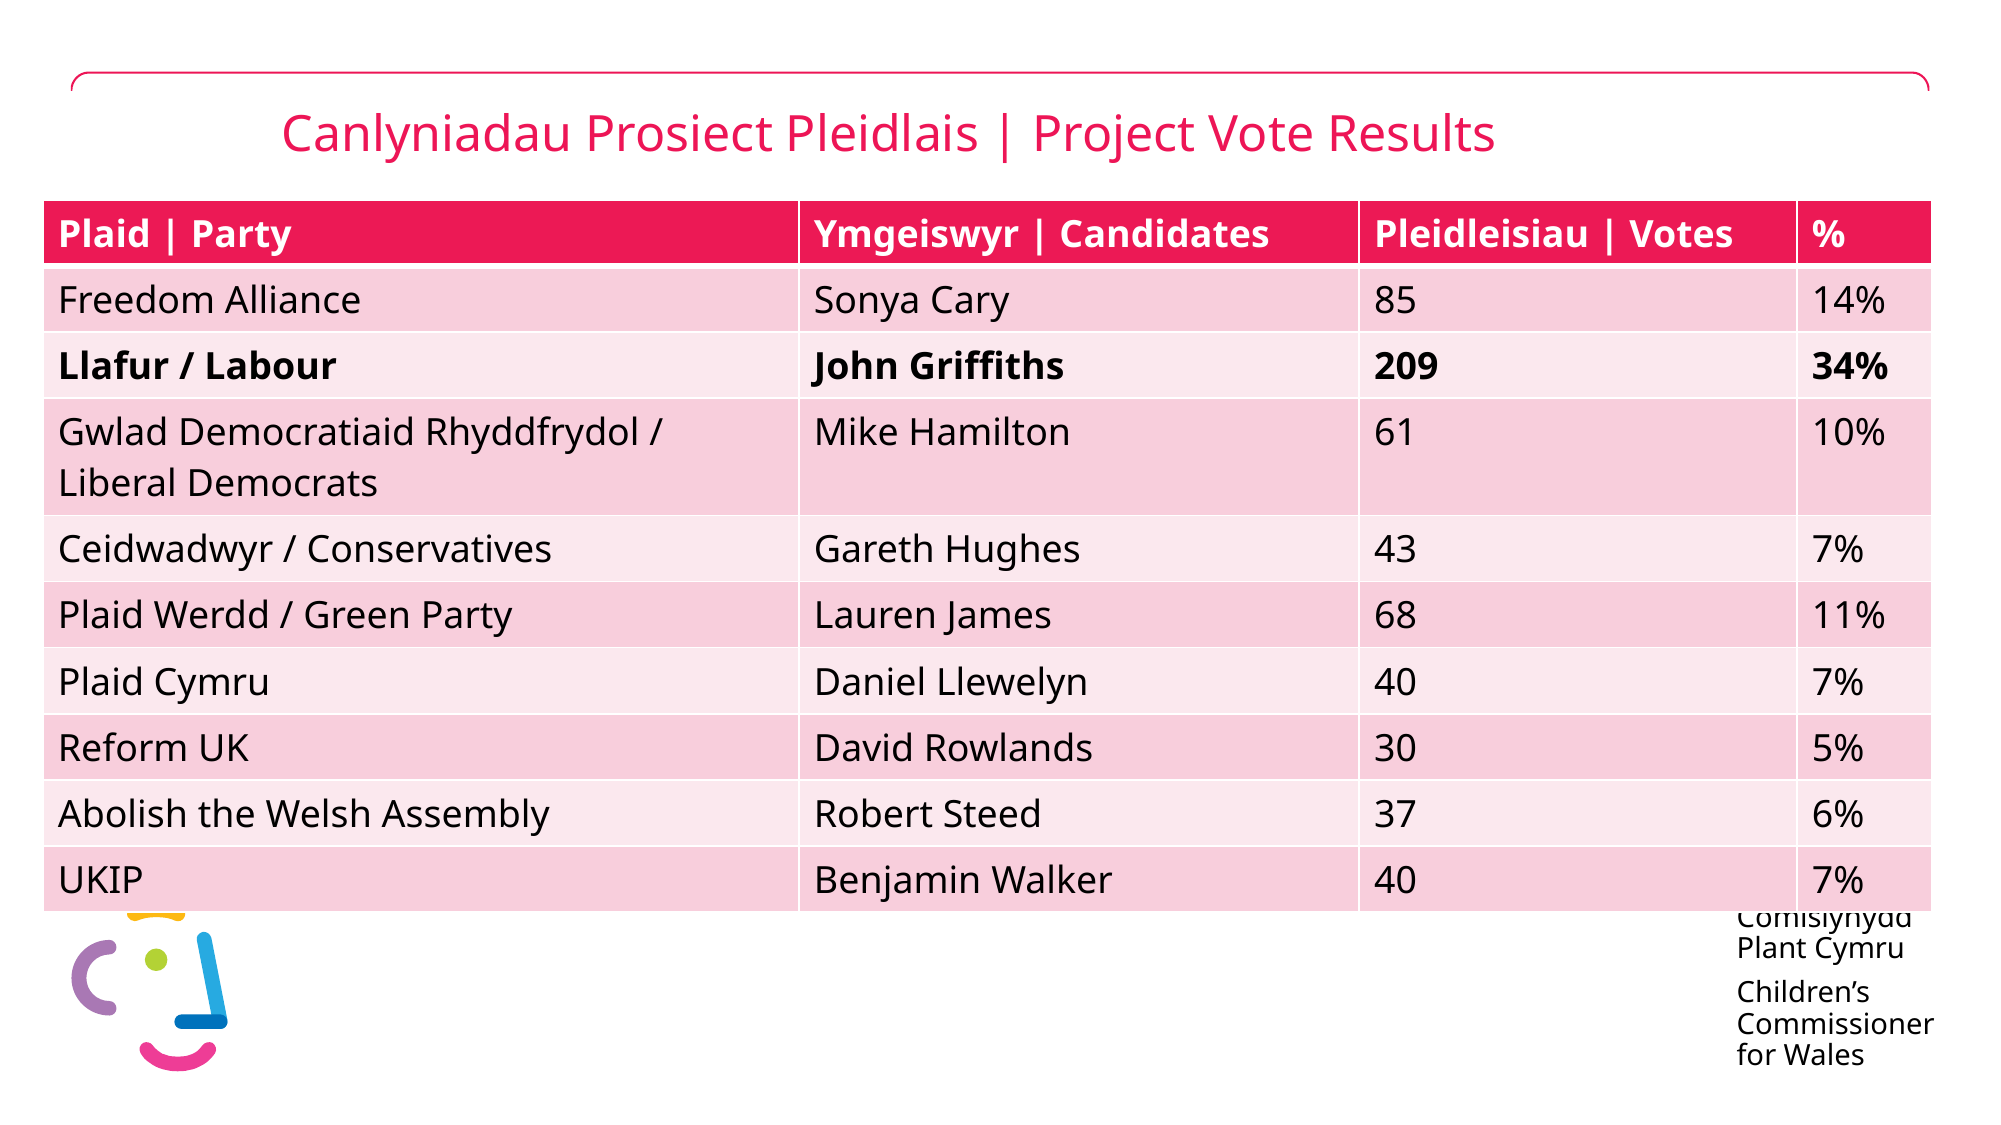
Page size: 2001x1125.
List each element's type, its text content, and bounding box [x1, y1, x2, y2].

table_cell Llafur / Labour [44, 333, 798, 397]
table_cell 40 [1360, 847, 1796, 911]
table_cell 61 [1360, 399, 1796, 515]
table_cell 7% [1798, 648, 1931, 713]
table_cell Mike Hamilton [800, 399, 1358, 515]
table_cell Plaid Cymru [44, 648, 798, 713]
table_cell Benjamin Walker [800, 847, 1358, 911]
table_cell Lauren James [800, 582, 1358, 647]
table_cell 30 [1360, 715, 1796, 779]
table_cell Freedom Alliance [44, 269, 798, 331]
table_header % [1798, 201, 1931, 263]
table_cell Gwlad Democratiaid Rhyddfrydol / Liberal Democrats [44, 399, 798, 515]
table_cell 40 [1360, 648, 1796, 713]
title Canlyniadau Prosiect Pleidlais | Project Vote Results [281, 108, 1693, 199]
table_cell 37 [1360, 781, 1796, 845]
table_cell 34% [1798, 333, 1931, 397]
table_cell Robert Steed [800, 781, 1358, 845]
table_cell Plaid Werdd / Green Party [44, 582, 798, 647]
table_cell 5% [1798, 715, 1931, 779]
table_cell Sonya Cary [800, 269, 1358, 331]
table_cell 209 [1360, 333, 1796, 397]
table_cell 6% [1798, 781, 1931, 845]
table_cell Abolish the Welsh Assembly [44, 781, 798, 845]
table_cell 85 [1360, 269, 1796, 331]
table_cell John Griffiths [800, 333, 1358, 397]
table_cell Reform UK [44, 715, 798, 779]
table_cell 43 [1360, 516, 1796, 581]
table_cell 7% [1798, 516, 1931, 581]
table_cell Ceidwadwyr / Conservatives [44, 516, 798, 581]
table_header Plaid | Party [44, 201, 798, 263]
table_cell Daniel Llewelyn [800, 648, 1358, 713]
table_cell 68 [1360, 582, 1796, 647]
table_header Pleidleisiau | Votes [1360, 201, 1796, 263]
table_header Ymgeiswyr | Candidates [800, 201, 1358, 263]
table_cell UKIP [44, 847, 798, 911]
table_cell 10% [1798, 399, 1931, 515]
table_cell 7% [1798, 847, 1931, 911]
table_cell 14% [1798, 269, 1931, 331]
table_cell David Rowlands [800, 715, 1358, 779]
table_cell 11% [1798, 582, 1931, 647]
table_cell Gareth Hughes [800, 516, 1358, 581]
